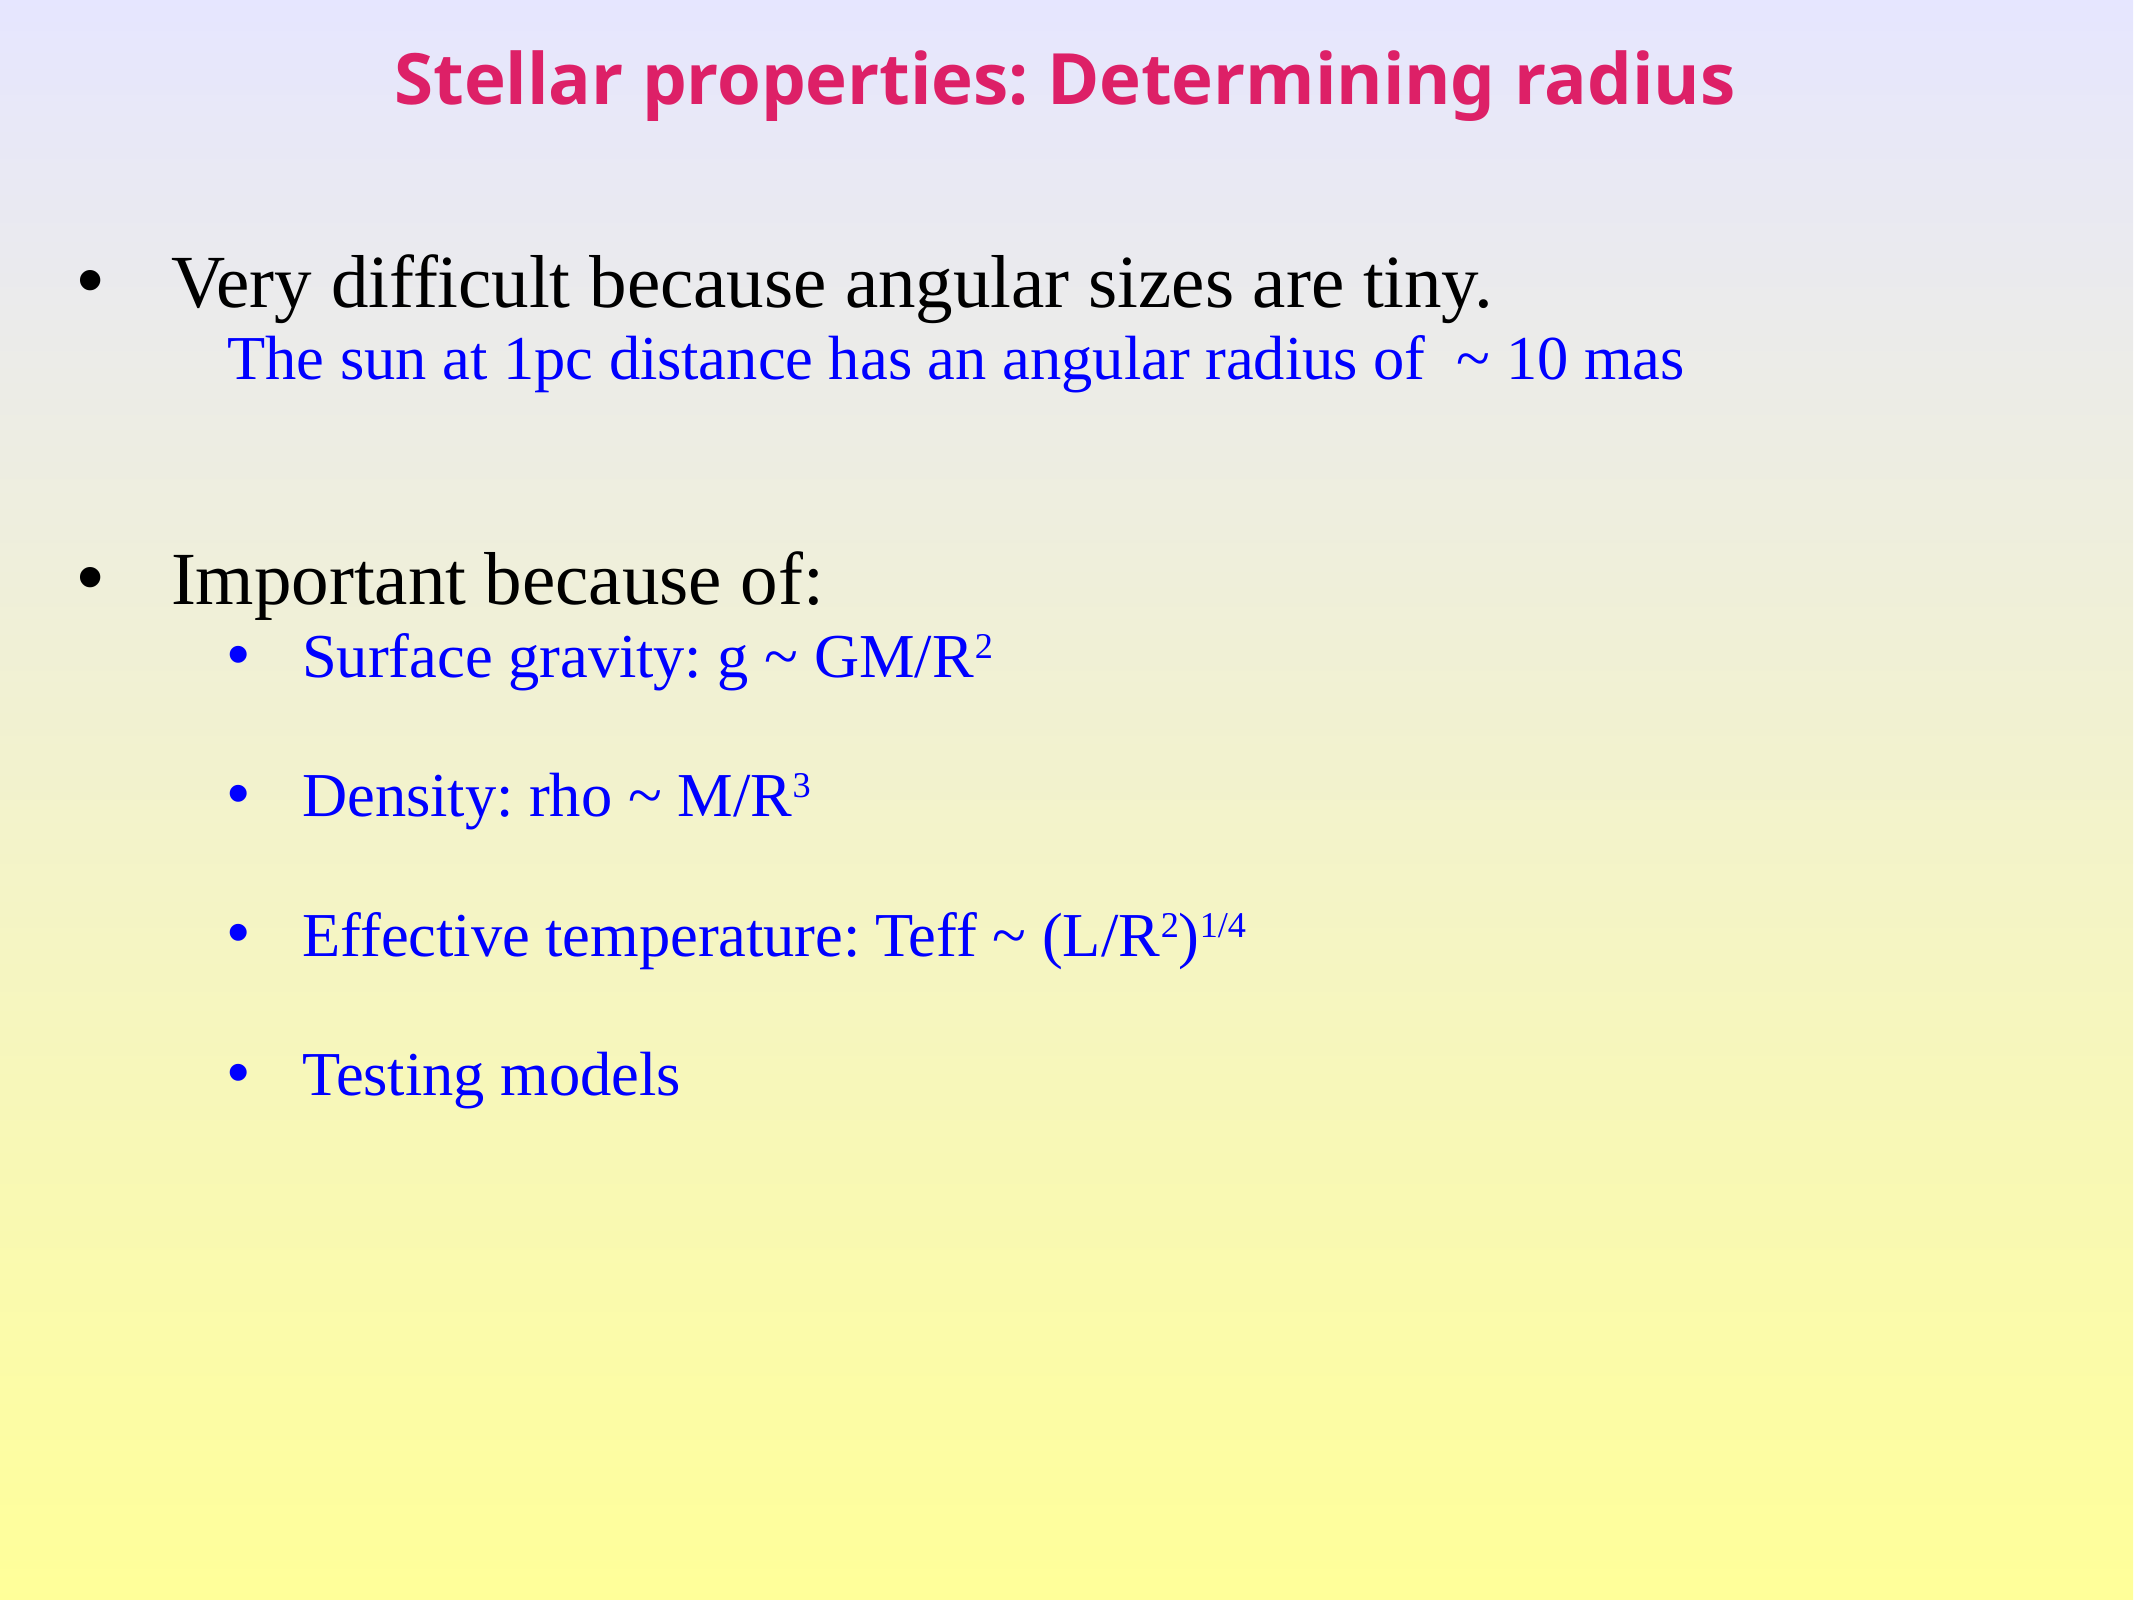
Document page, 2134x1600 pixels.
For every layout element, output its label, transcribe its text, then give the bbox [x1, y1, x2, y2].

text_box Stellar properties: Determining radius [106, 0, 2025, 163]
text_box Very difficult because angular sizes are tiny. The sun at 1pc distance has an angular radius of ~ 10 mas Important because of: Surface gravity: g ~ GM/R2 Density: rho ~ M/R3 Effective temperature: Teff ~ (L/R2)1/4 Testing models [62, 233, 2036, 1187]
